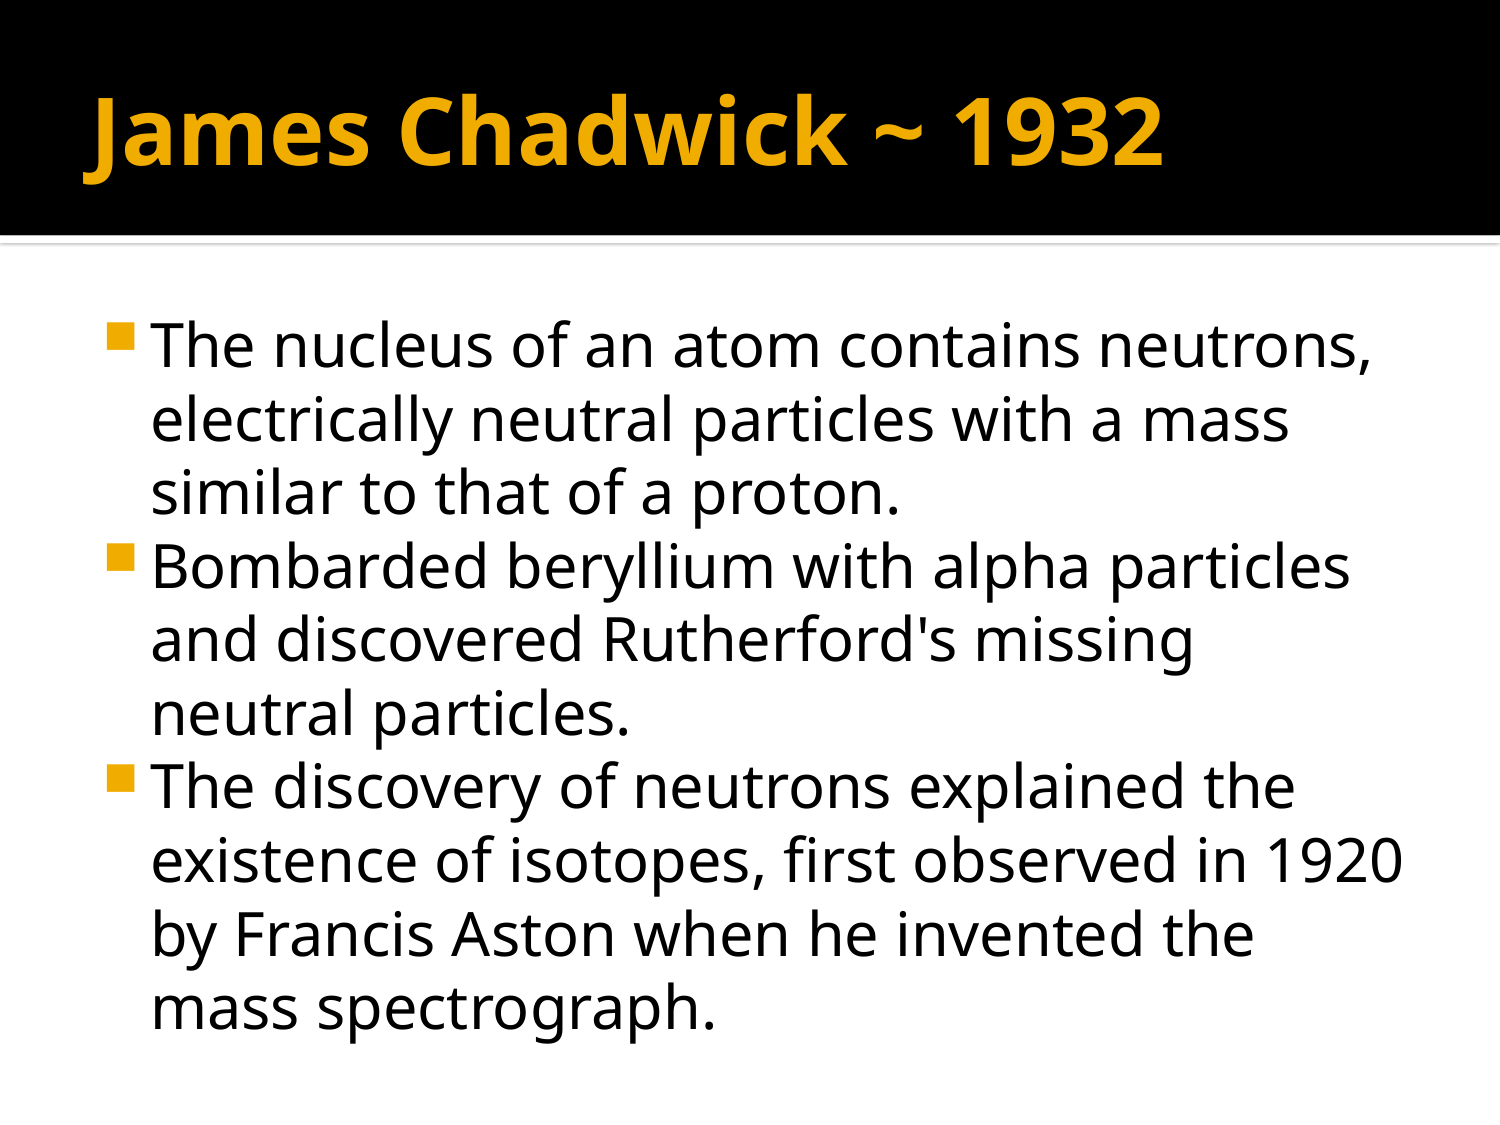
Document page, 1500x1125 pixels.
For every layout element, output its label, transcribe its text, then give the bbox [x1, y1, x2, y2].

title James Chadwick ~ 1932 [75, 25, 1425, 231]
list The nucleus of an atom contains neutrons, electrically neutral particles with a mass similar to that of a proton. Bombarded beryllium with alpha particles and discovered Rutherford's missing neutral particles. The discovery of neutrons explained the existence of isotopes, first observed in 1920 by Francis Aston when he invented the mass spectrograph. [75, 291, 1425, 1050]
